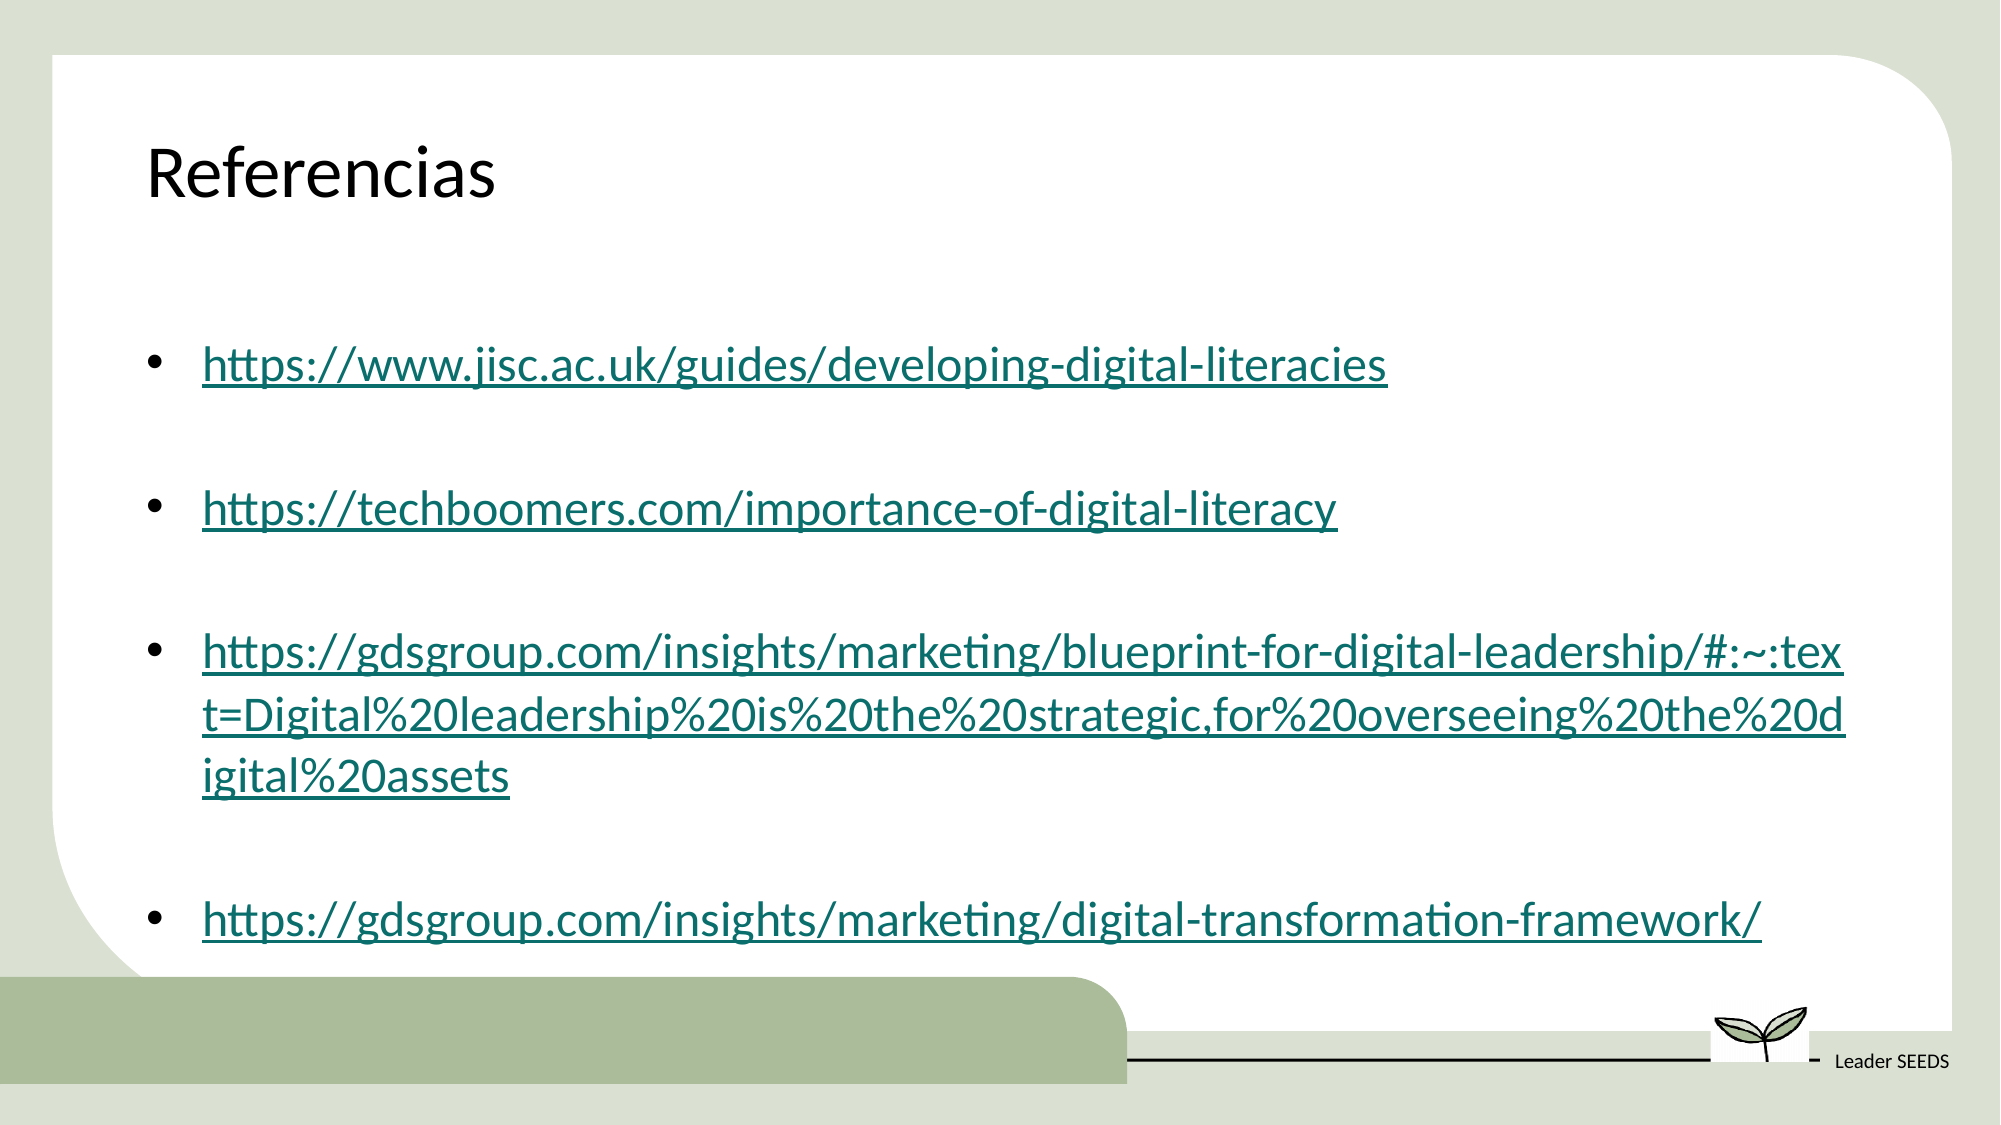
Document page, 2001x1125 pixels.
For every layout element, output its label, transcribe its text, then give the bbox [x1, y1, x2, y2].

list https://www.jisc.ac.uk/guides/developing-digital-literacies https://techboomers.com/importance-of-digital-literacy https://gdsgroup.com/insights/marketing/blueprint-for-digital-leadership/#:~:text=Digital%20leadership%20is%20the%20strategic,for%20overseeing%20the%20digital%20assets https://gdsgroup.com/insights/marketing/digital-transformation-framework/ [130, 311, 1869, 1001]
picture [1710, 1001, 1810, 1062]
list Referencias [130, 124, 1869, 257]
